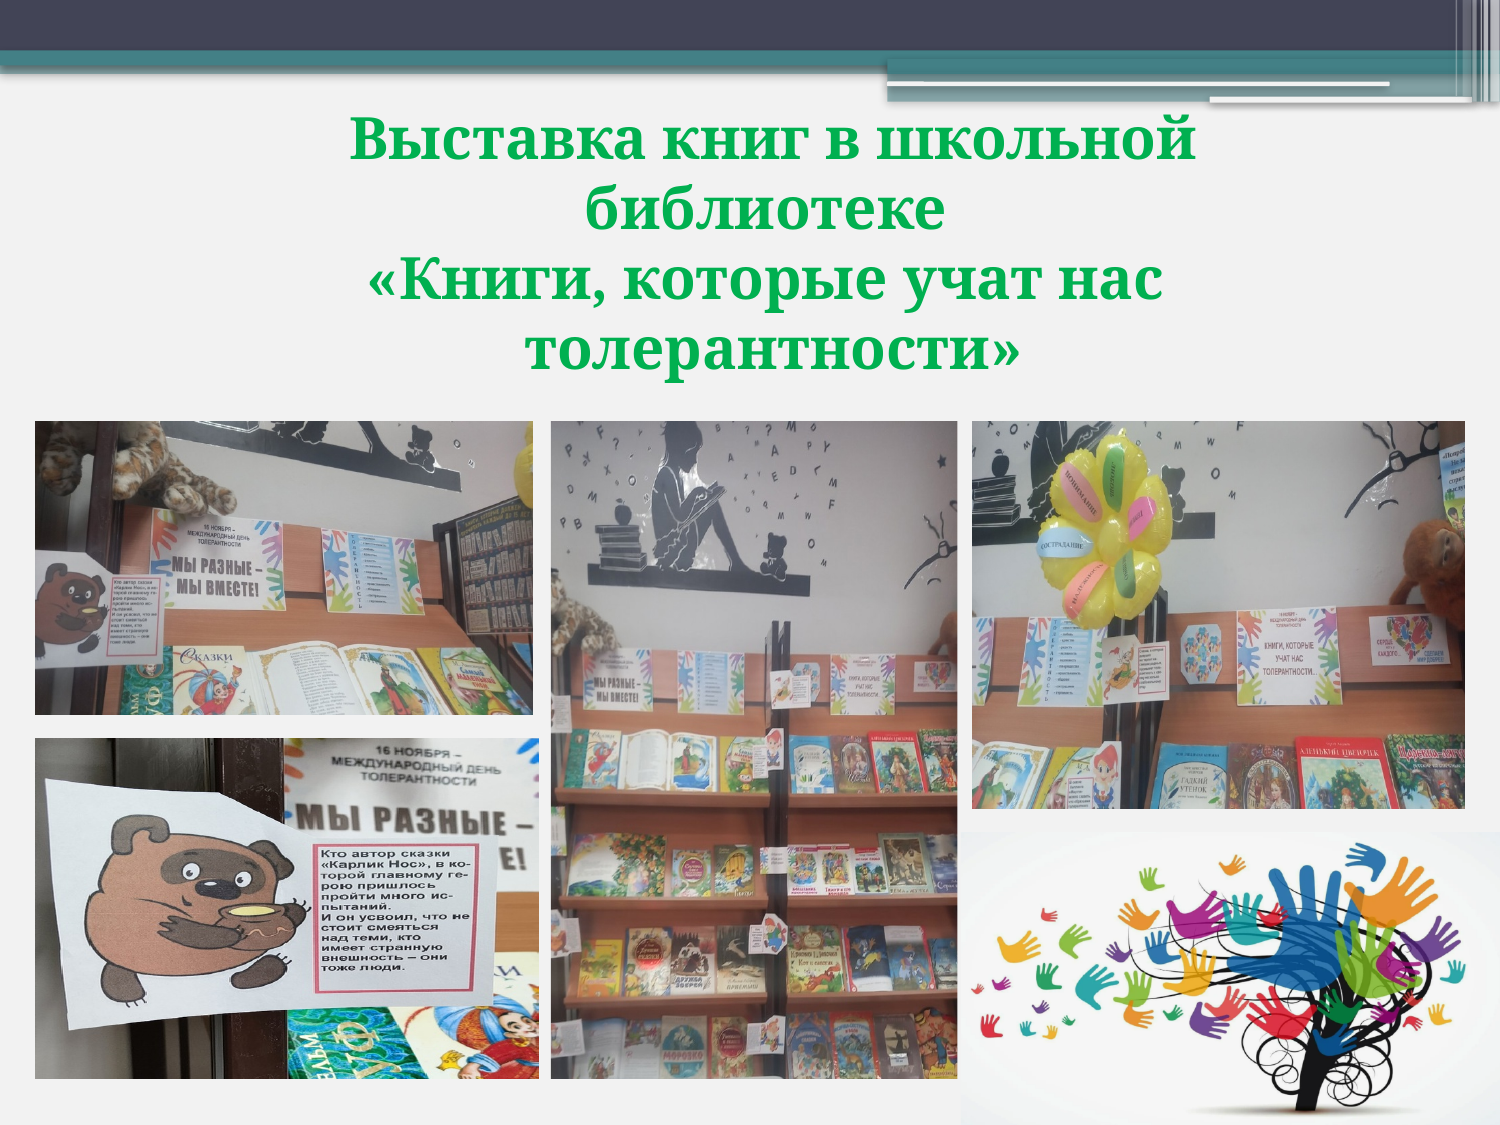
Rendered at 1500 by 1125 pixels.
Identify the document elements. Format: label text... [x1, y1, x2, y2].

picture [960, 831, 1500, 1125]
text_box Выставка книг в школьной библиотеке «Книги, которые учат нас толерантности» [163, 93, 1383, 389]
picture [34, 421, 533, 716]
picture [972, 421, 1465, 809]
picture [34, 738, 540, 1079]
picture [550, 421, 958, 1079]
